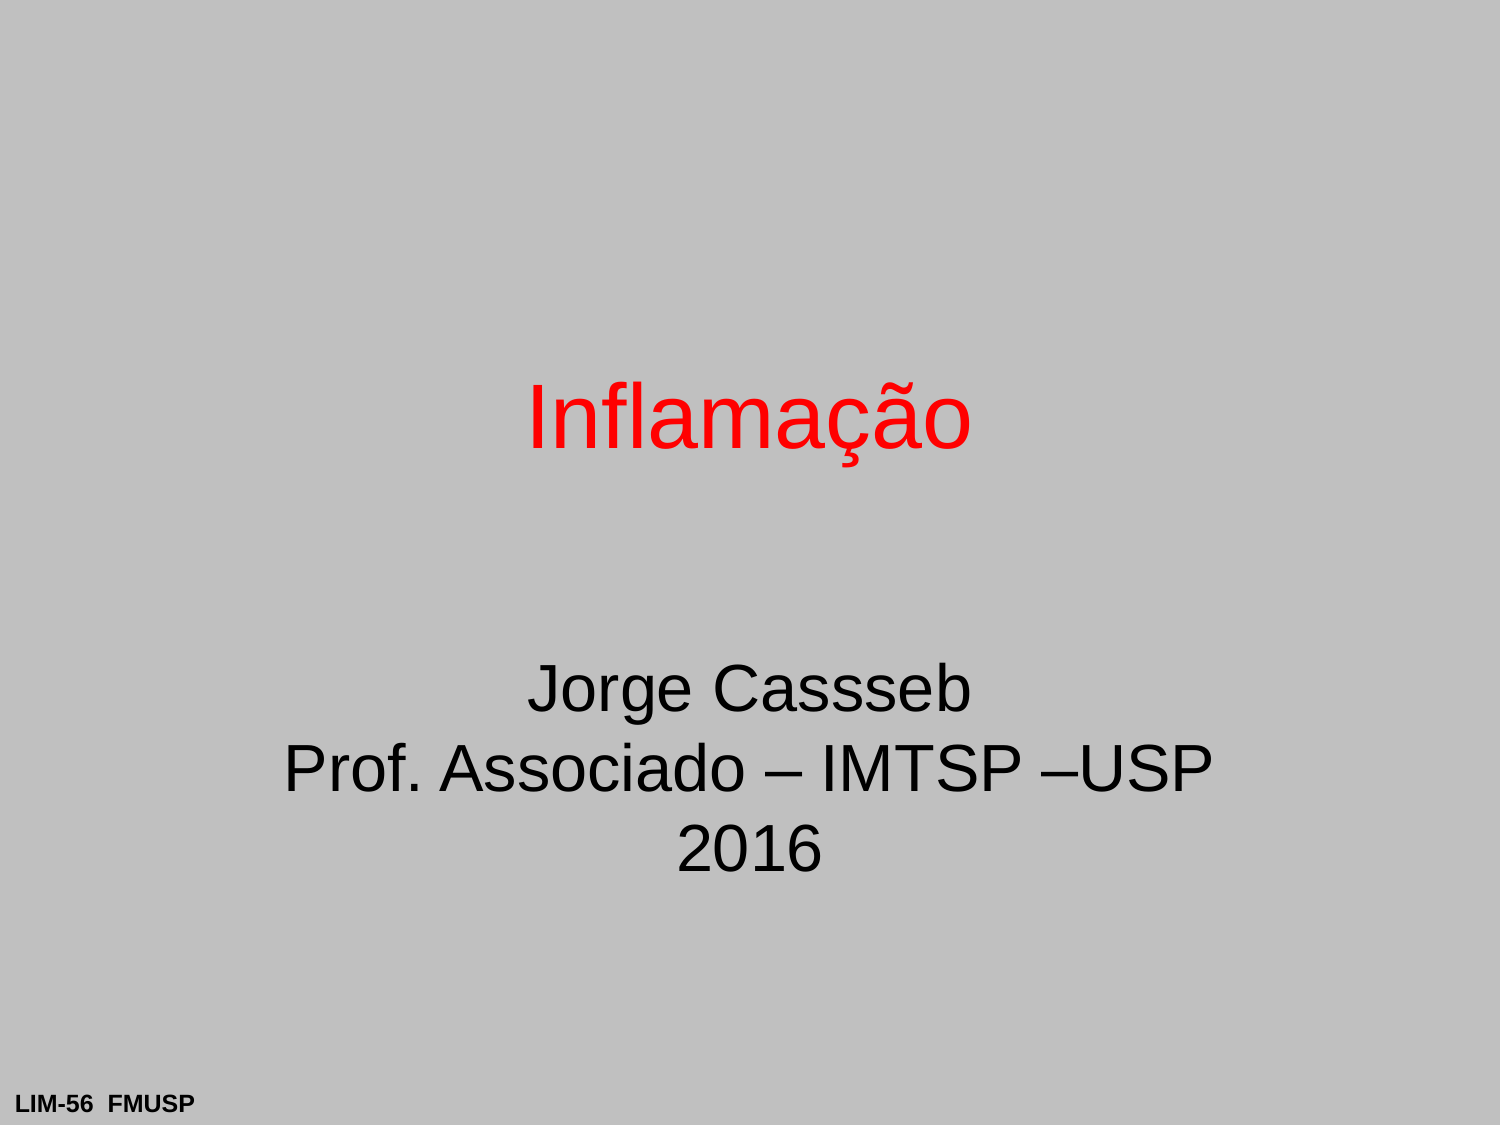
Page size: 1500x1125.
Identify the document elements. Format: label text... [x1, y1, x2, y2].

title Inflamação [112, 349, 1388, 591]
subtitle Jorge Cassseb Prof. Associado – IMTSP –USP 2016 [225, 637, 1275, 925]
